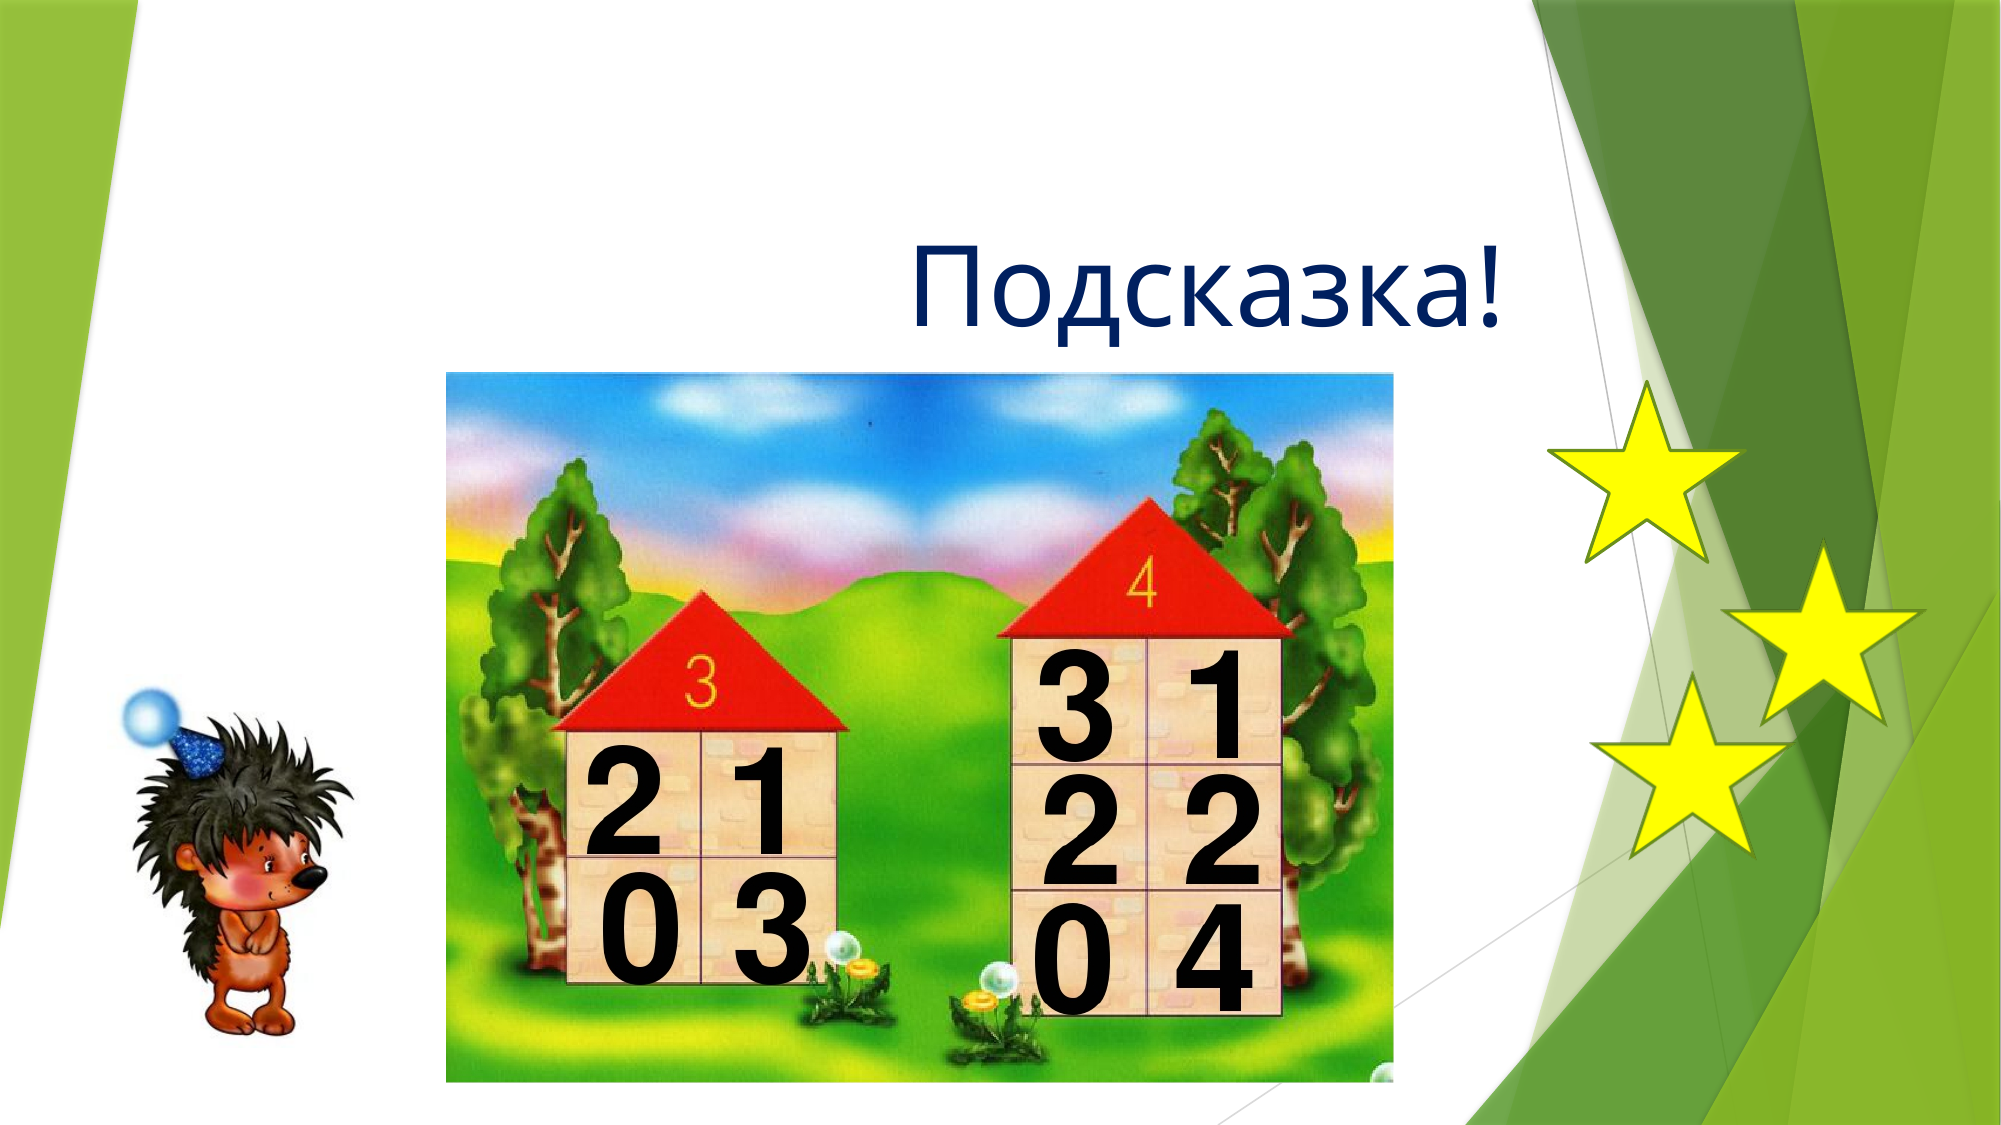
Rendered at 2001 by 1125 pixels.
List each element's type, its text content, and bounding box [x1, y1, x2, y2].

picture [107, 673, 380, 1048]
picture [445, 371, 1395, 1083]
title Подсказка! [247, 208, 1522, 897]
picture [1587, 535, 1929, 862]
text_box [1546, 379, 1747, 564]
